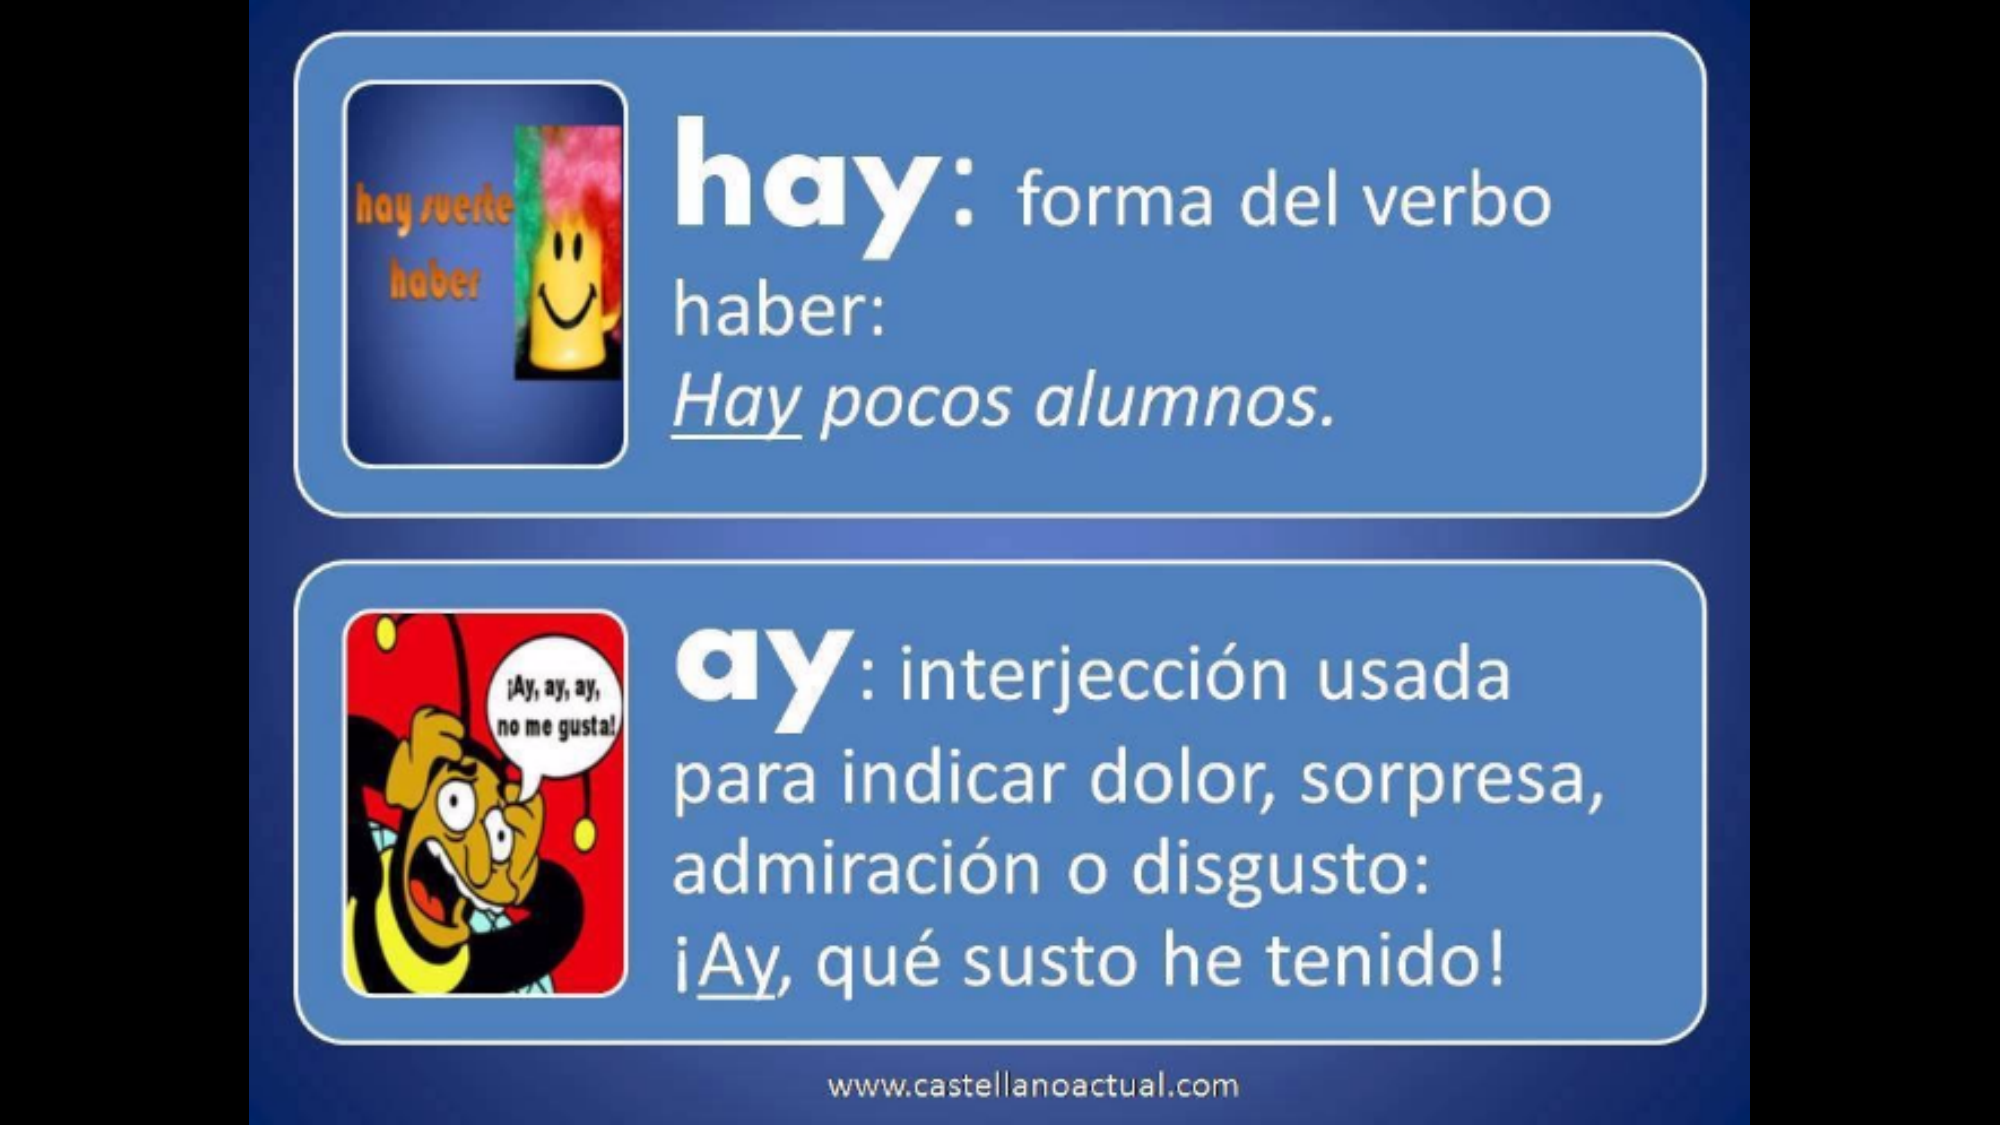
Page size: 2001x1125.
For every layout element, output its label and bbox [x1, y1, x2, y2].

picture [249, 0, 1750, 1125]
